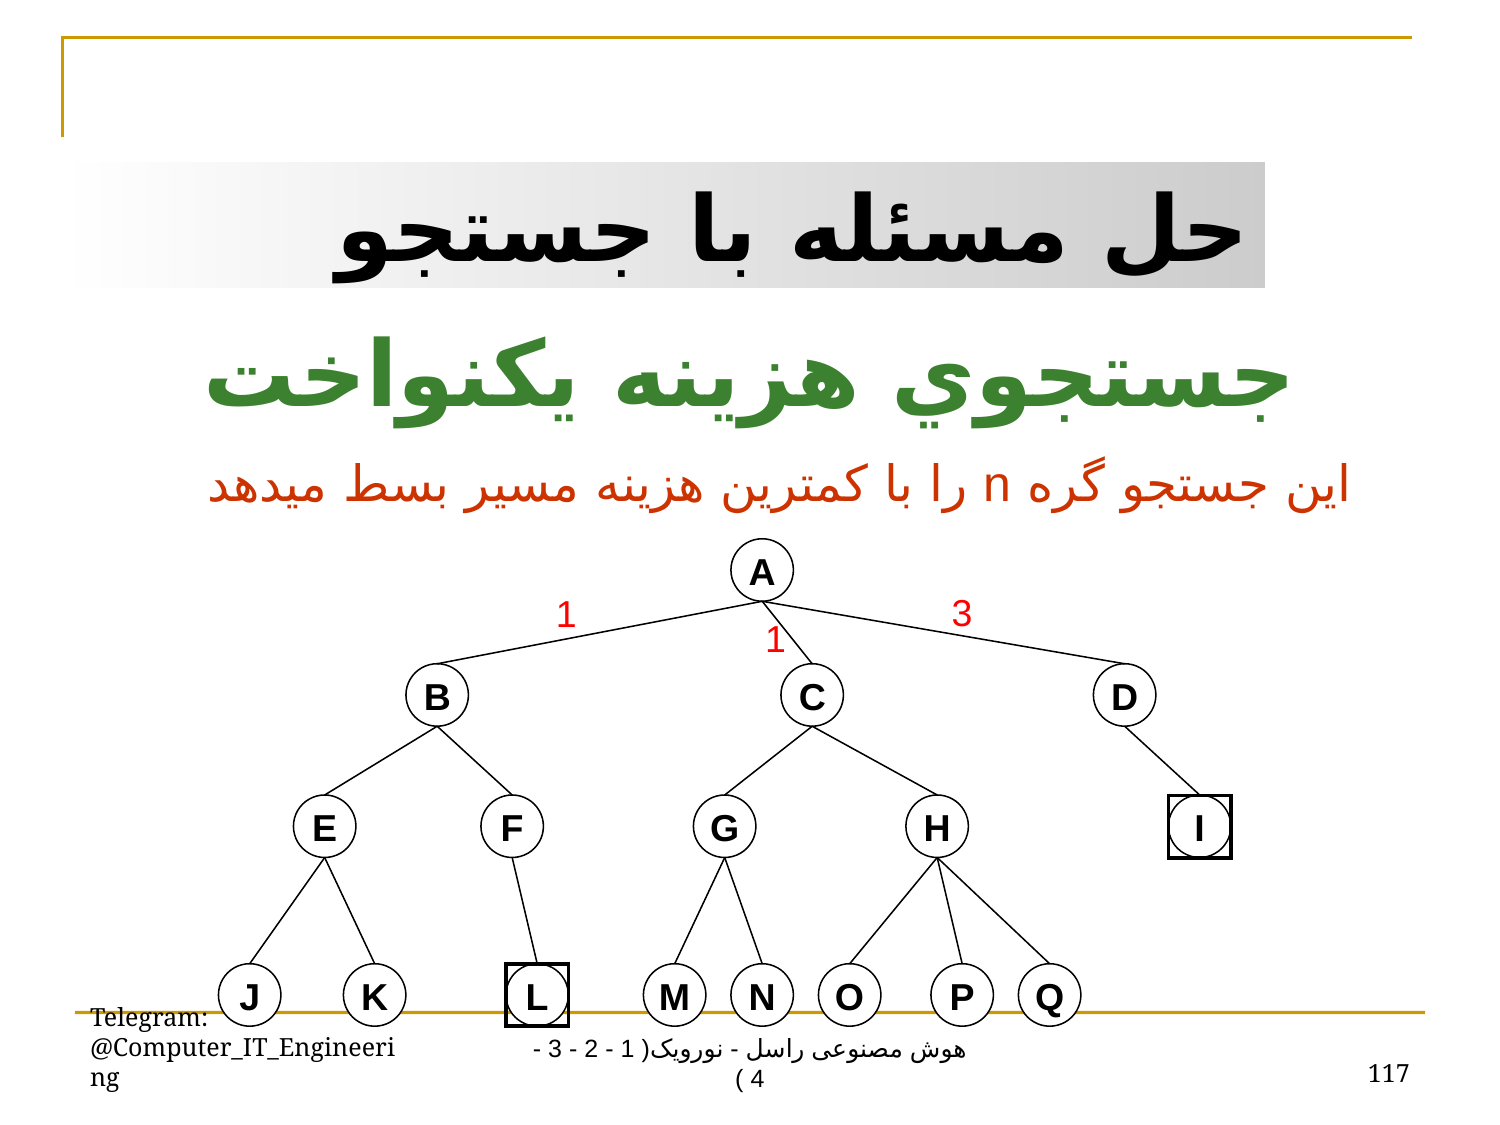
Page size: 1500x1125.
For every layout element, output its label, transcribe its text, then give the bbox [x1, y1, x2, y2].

slide_number 117 [1074, 1023, 1426, 1100]
text_box اين جستجو گره n را با کمترين هزينه مسير بسط ميدهد [171, 444, 1388, 519]
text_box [218, 538, 1232, 1027]
footer هوش مصنوعی راسل - نورویک( 1 - 2 - 3 - 4 ) [512, 1036, 988, 1101]
text_box جستجوي هزينه يکنواخت [53, 307, 1447, 433]
text_box حل مسئله با جستجو [64, 162, 1265, 288]
slide_number Telegram: @Computer_IT_Engineering [74, 1023, 426, 1100]
